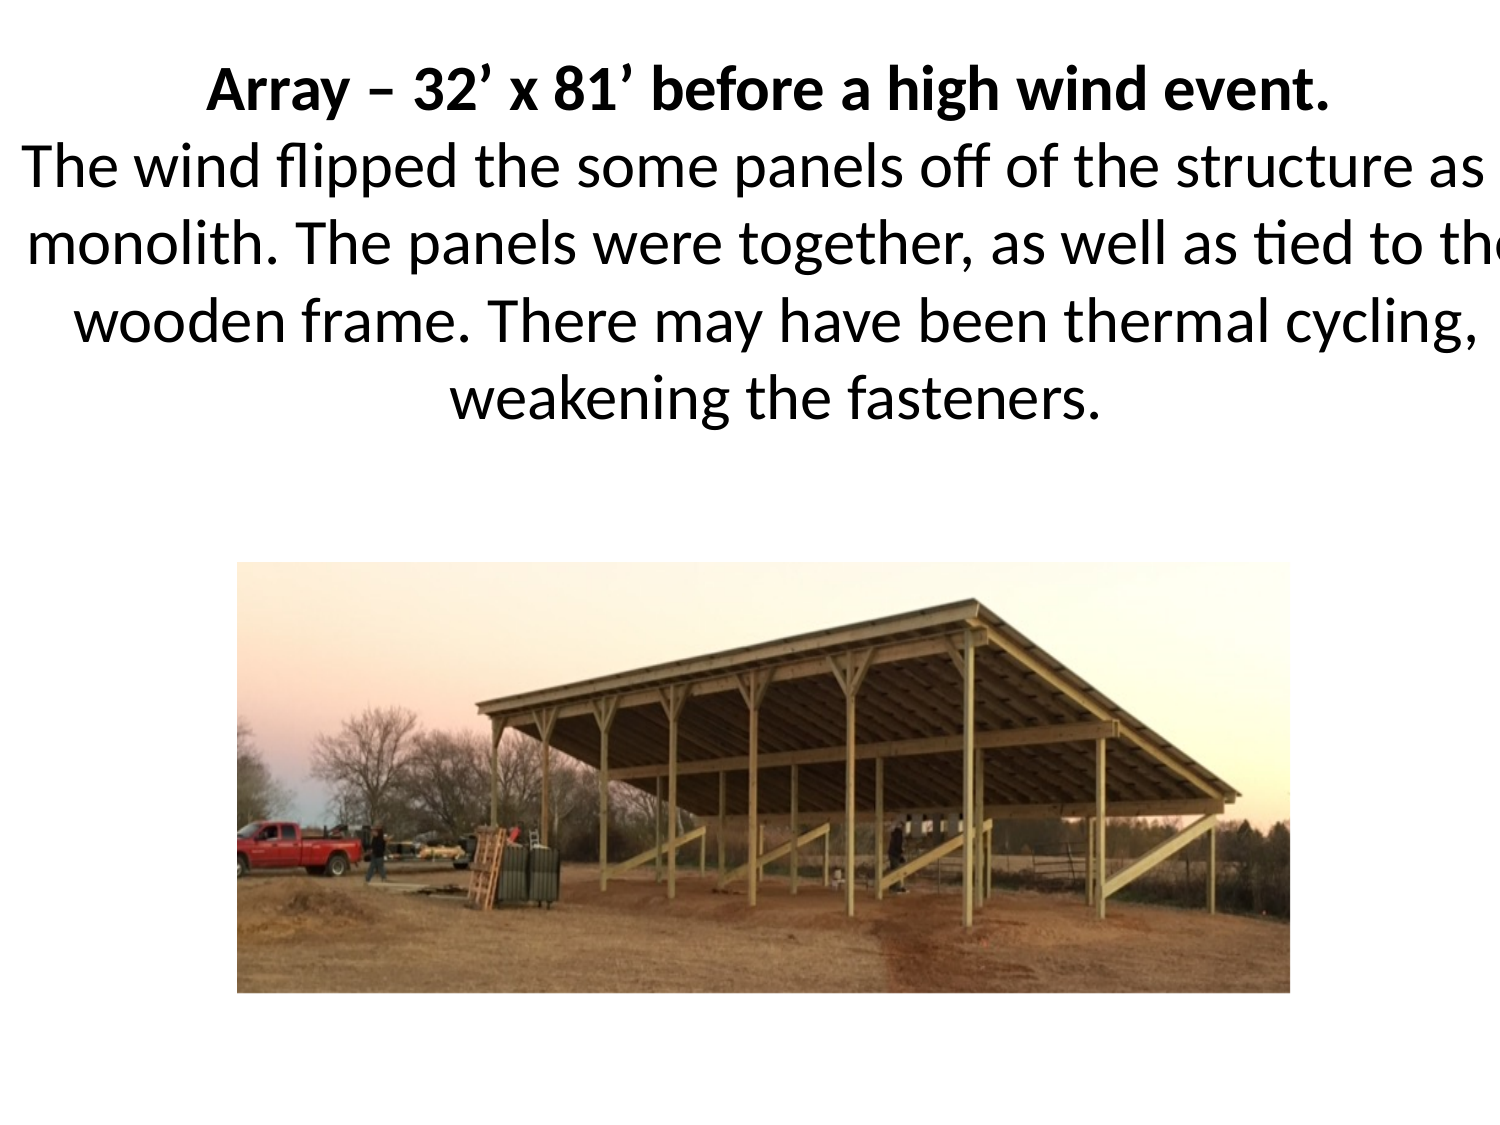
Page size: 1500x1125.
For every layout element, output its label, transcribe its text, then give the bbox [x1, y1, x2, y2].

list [237, 562, 1301, 1013]
title Array – 32’ x 81’ before a high wind event. The wind flipped the some panels off of the structure as a monolith. The panels were together, as well as tied to the wooden frame. There may have been thermal cycling, weakening the fasteners. [0, 0, 1500, 478]
